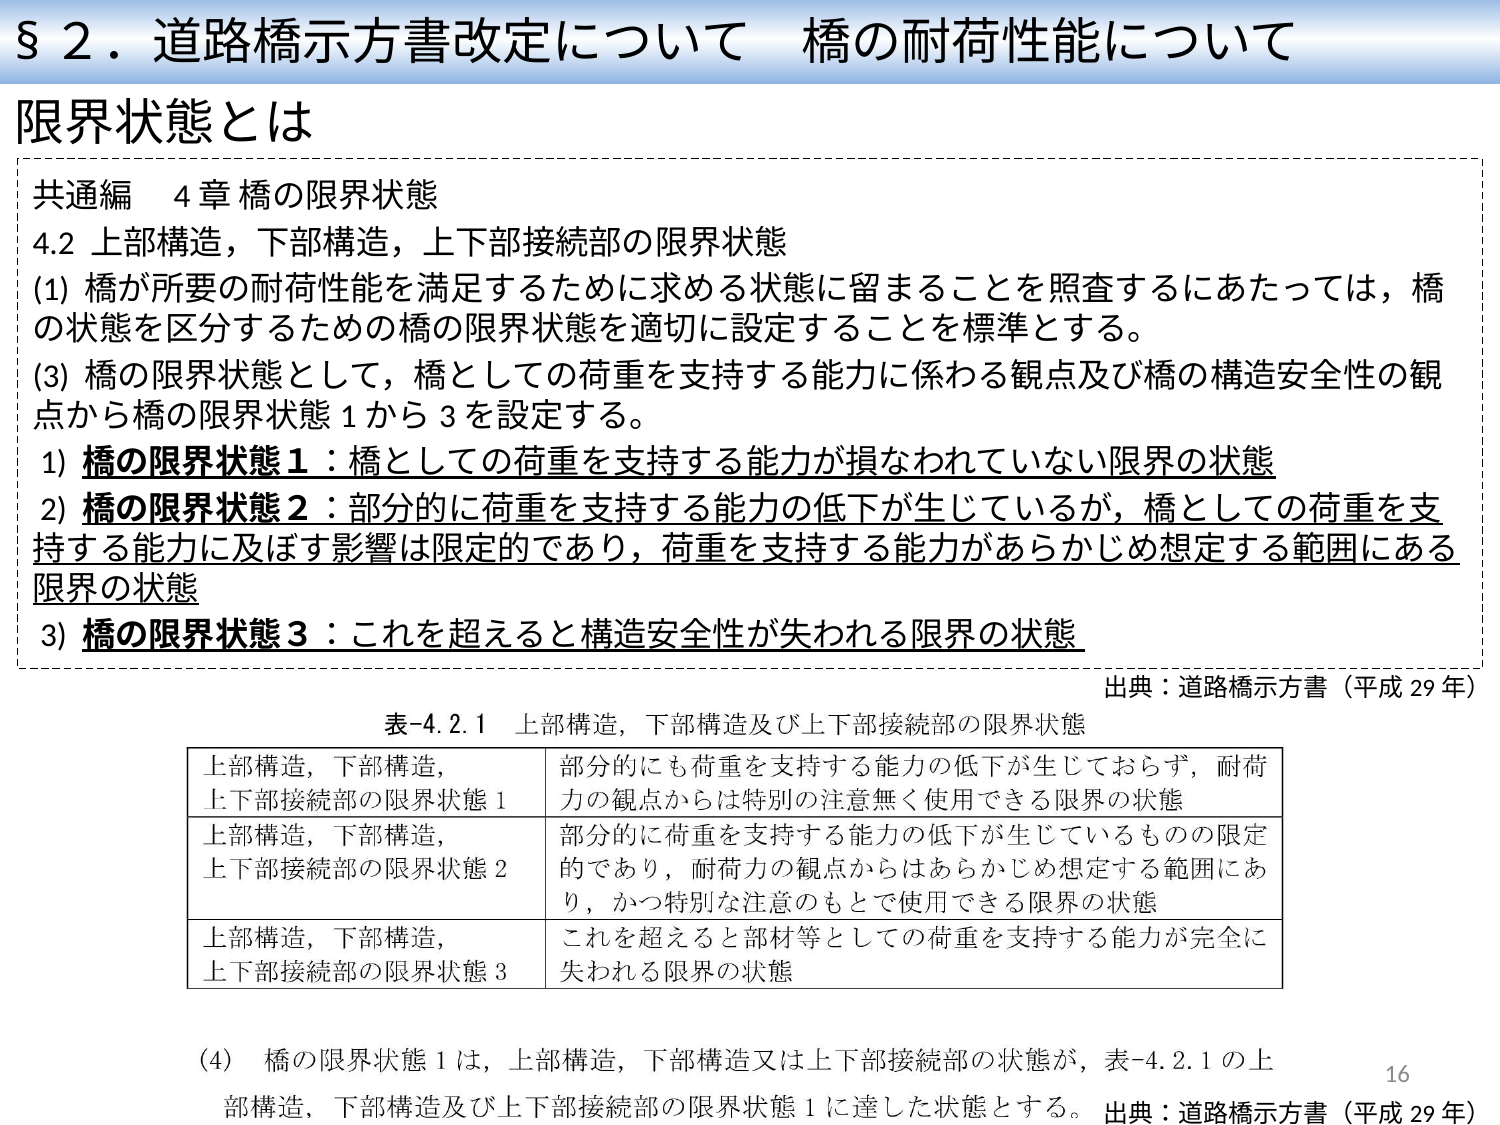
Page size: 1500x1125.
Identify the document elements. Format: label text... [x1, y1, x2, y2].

text_box 出典：道路橋示方書（平成29年） [1318, 1093, 1500, 1125]
text_box §２．道路橋示方書改定について 橋の耐荷性能について [0, 0, 1500, 84]
text_box 出典：道路橋示方書（平成29年） [949, 667, 1500, 706]
picture [165, 710, 1318, 1118]
slide_number 16 [1321, 1042, 1425, 1093]
text_box 限界状態とは [0, 83, 809, 158]
text_box 共通編 4章 橋の限界状態 4.2 上部構造，下部構造，上下部接続部の限界状態 (1) 橋が所要の耐荷性能を満足するために求める状態に留まることを照査するにあたっては，橋の状態を区分するための橋の限界状態を適切に設定することを標準とする。 (3) 橋の限界状態として，橋としての荷重を支持する能力に係わる観点及び橋の構造安全性の観点から橋の限界状態1から3を設定する。 1) 橋の限界状態１：橋としての荷重を支持する能力が損なわれていない限界の状態 2) 橋の限界状態２：部分的に荷重を支持する能力の低下が生じているが，橋としての荷重を支持する能力に及ぼす影響は限定的であり，荷重を支持する能力があらかじめ想定する範囲にある限界の状態 3) 橋の限界状態３：これを超えると構造安全性が失われる限界の状態 [17, 158, 1483, 669]
